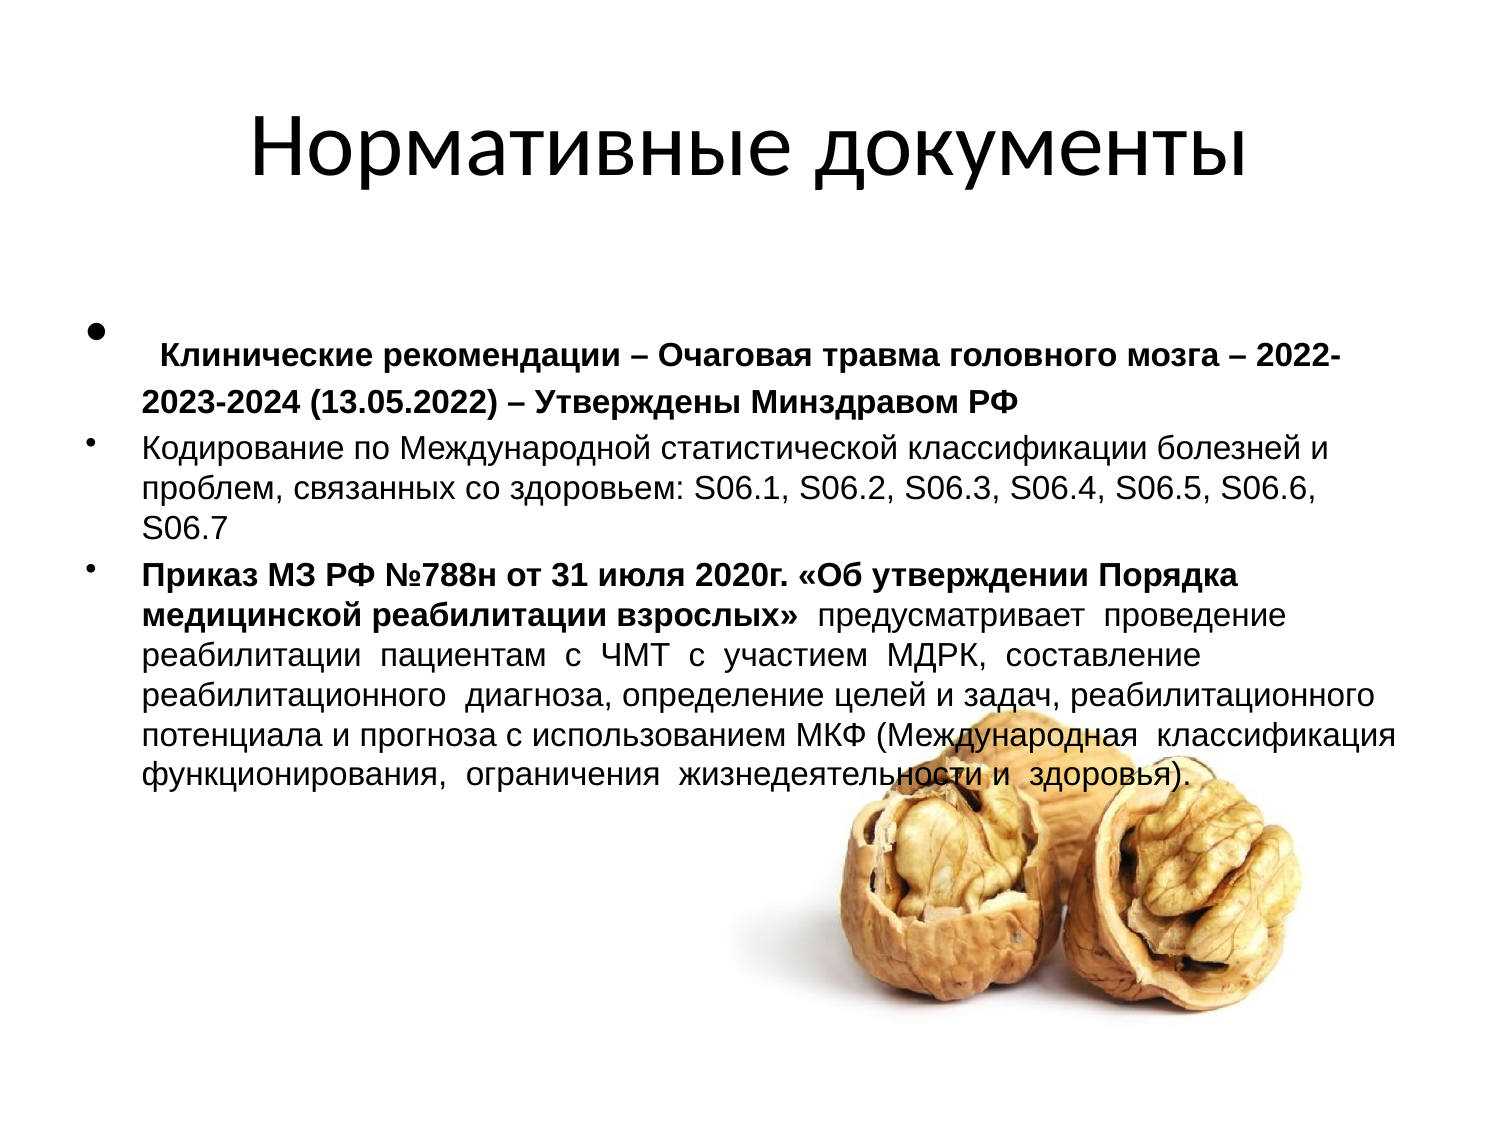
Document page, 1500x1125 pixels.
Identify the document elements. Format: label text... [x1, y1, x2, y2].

list Клинические рекомендации – Очаговая травма головного мозга – 2022-2023-2024 (13.05.2022) – Утверждены Минздравом РФ Кодирование по Международной статистической классификации болезней и проблем, связанных со здоровьем: S06.1, S06.2, S06.3, S06.4, S06.5, S06.6, S06.7 Приказ МЗ РФ №788н от 31 июля 2020г. «Об утверждении Порядка медицинской реабилитации взрослых» предусматривает проведение реабилитации пациентам с ЧМТ с участием МДРК, составление реабилитационного диагноза, определение целей и задач, реабилитационного потенциала и прогноза с использованием МКФ (Международная классификация функционирования, ограничения жизнедеятельности и здоровья). [70, 198, 1421, 942]
picture [662, 574, 1338, 1082]
title Нормативные документы [74, 44, 1426, 233]
